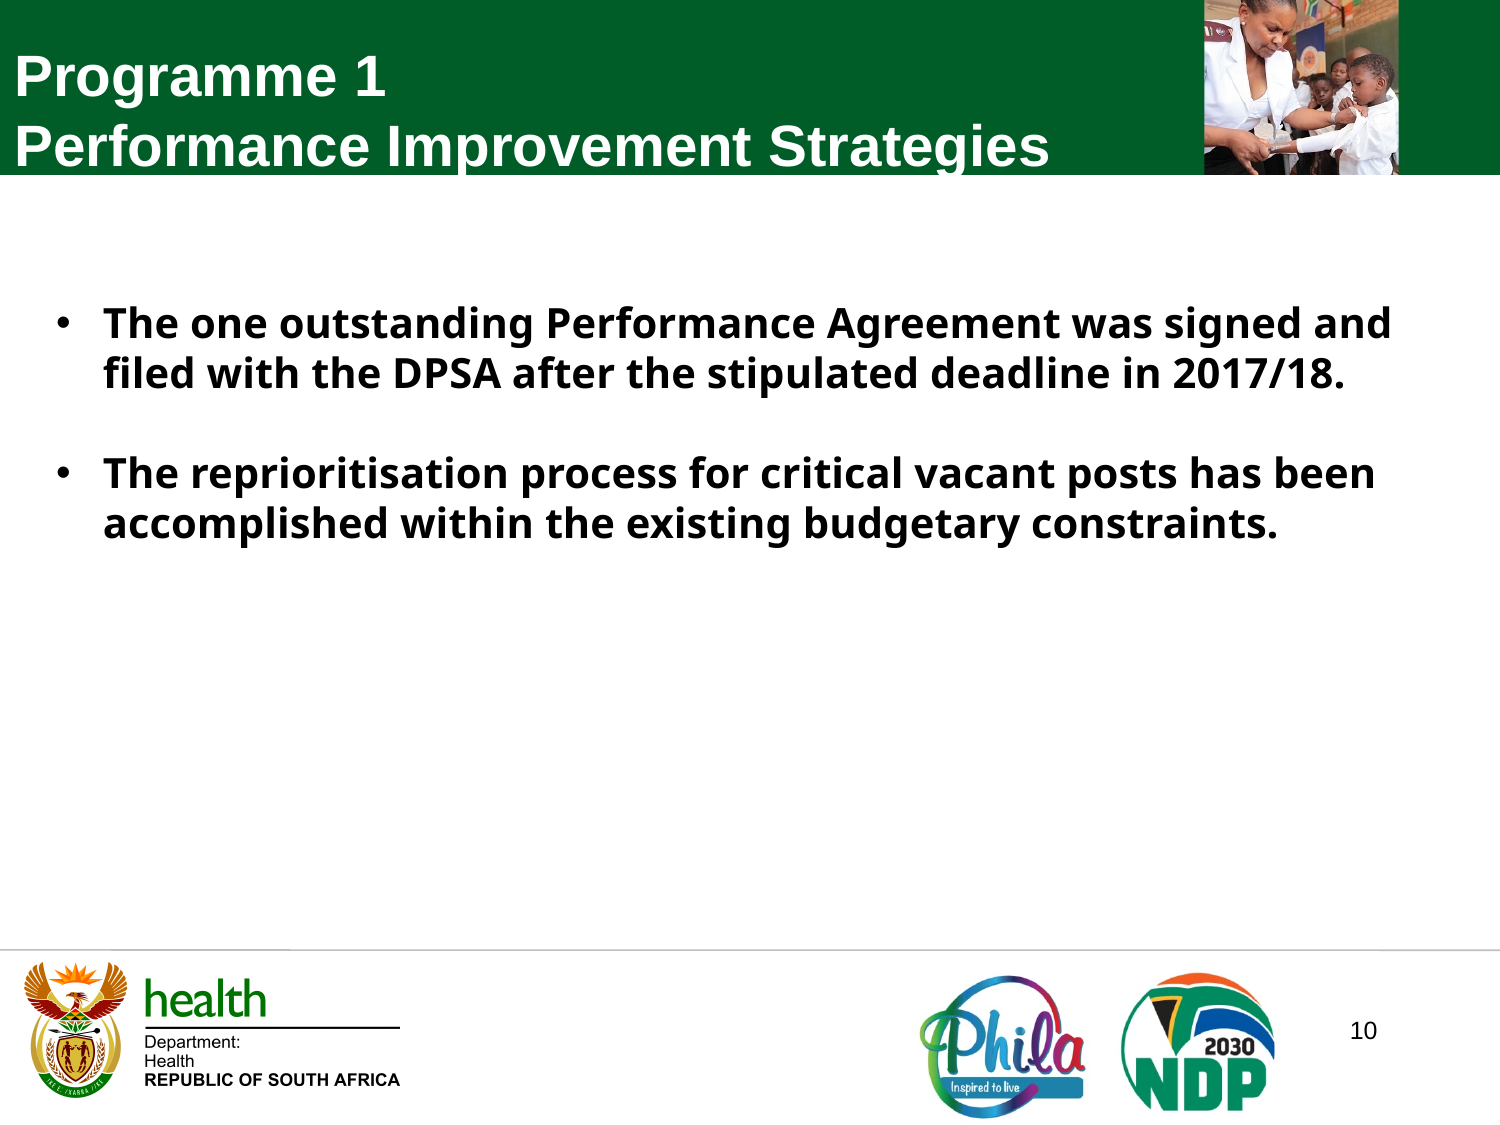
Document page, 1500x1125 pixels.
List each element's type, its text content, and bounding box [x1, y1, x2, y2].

picture [916, 972, 1092, 1006]
text_box 10 [620, 1006, 1400, 1125]
text_box The one outstanding Performance Agreement was signed and filed with the DPSA after the stipulated deadline in 2017/18. The reprioritisation process for critical vacant posts has been accomplished within the existing budgetary constraints. [41, 239, 1483, 555]
picture [1115, 962, 1290, 1006]
picture [1204, 0, 1399, 175]
picture [24, 962, 400, 1098]
text_box Programme 1 Performance Improvement Strategies [0, 30, 1102, 186]
